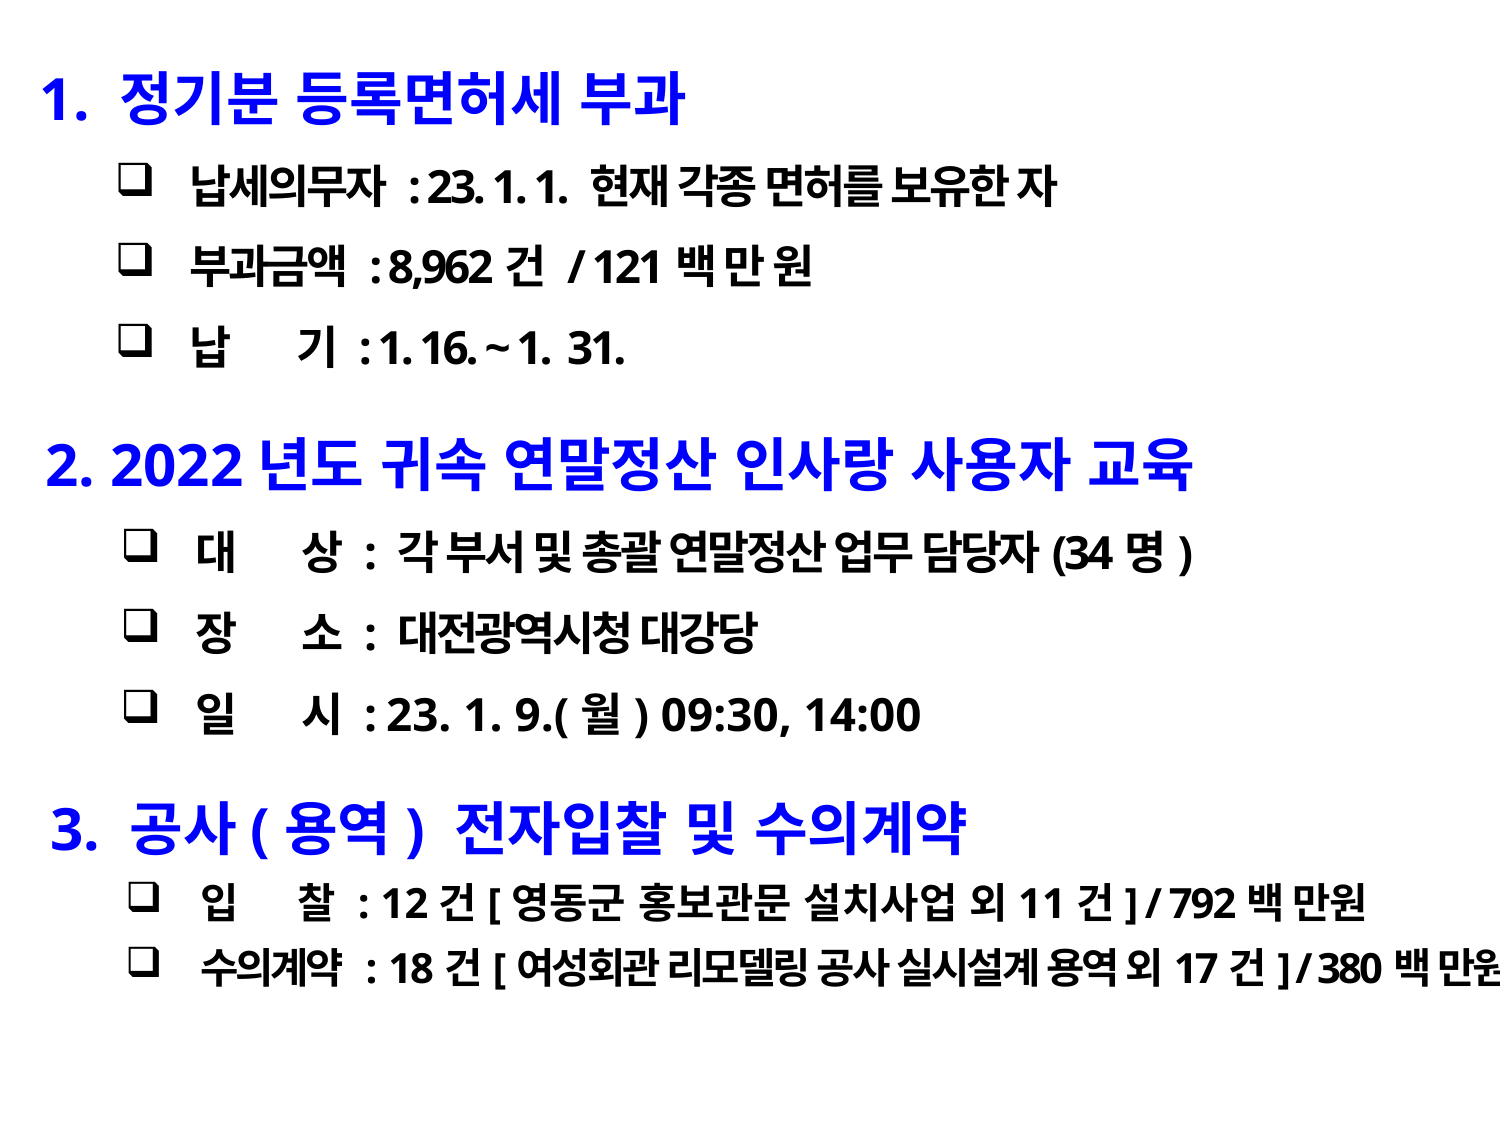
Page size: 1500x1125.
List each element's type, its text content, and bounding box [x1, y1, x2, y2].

text_box 1. 정기분 등록면허세 부과 납세의무자 : 23. 1. 1. 현재 각종 면허를 보유한 자 부과금액 : 8,962건 / 121백 만 원 납 기 : 1. 16. ~ 1. 31. [24, 54, 1500, 433]
text_box 3. 공사(용역) 전자입찰 및 수의계약 입 찰 : 12건[영동군 홍보관문 설치사업 외11건] / 792백 만원 수의계약 : 18건[여성회관 리모델링 공사 실시설계 용역 외17건] / 380백 만원 [35, 763, 1500, 1059]
text_box 2. 2022년도 귀속 연말정산 인사랑 사용자 교육 대 상 : 각 부서 및 총괄 연말정산 업무 담당자(34명) 장 소 : 대전광역시청 대강당 일 시 : 23. 1. 9.(월) 09:30, 14:00 [30, 433, 1500, 728]
